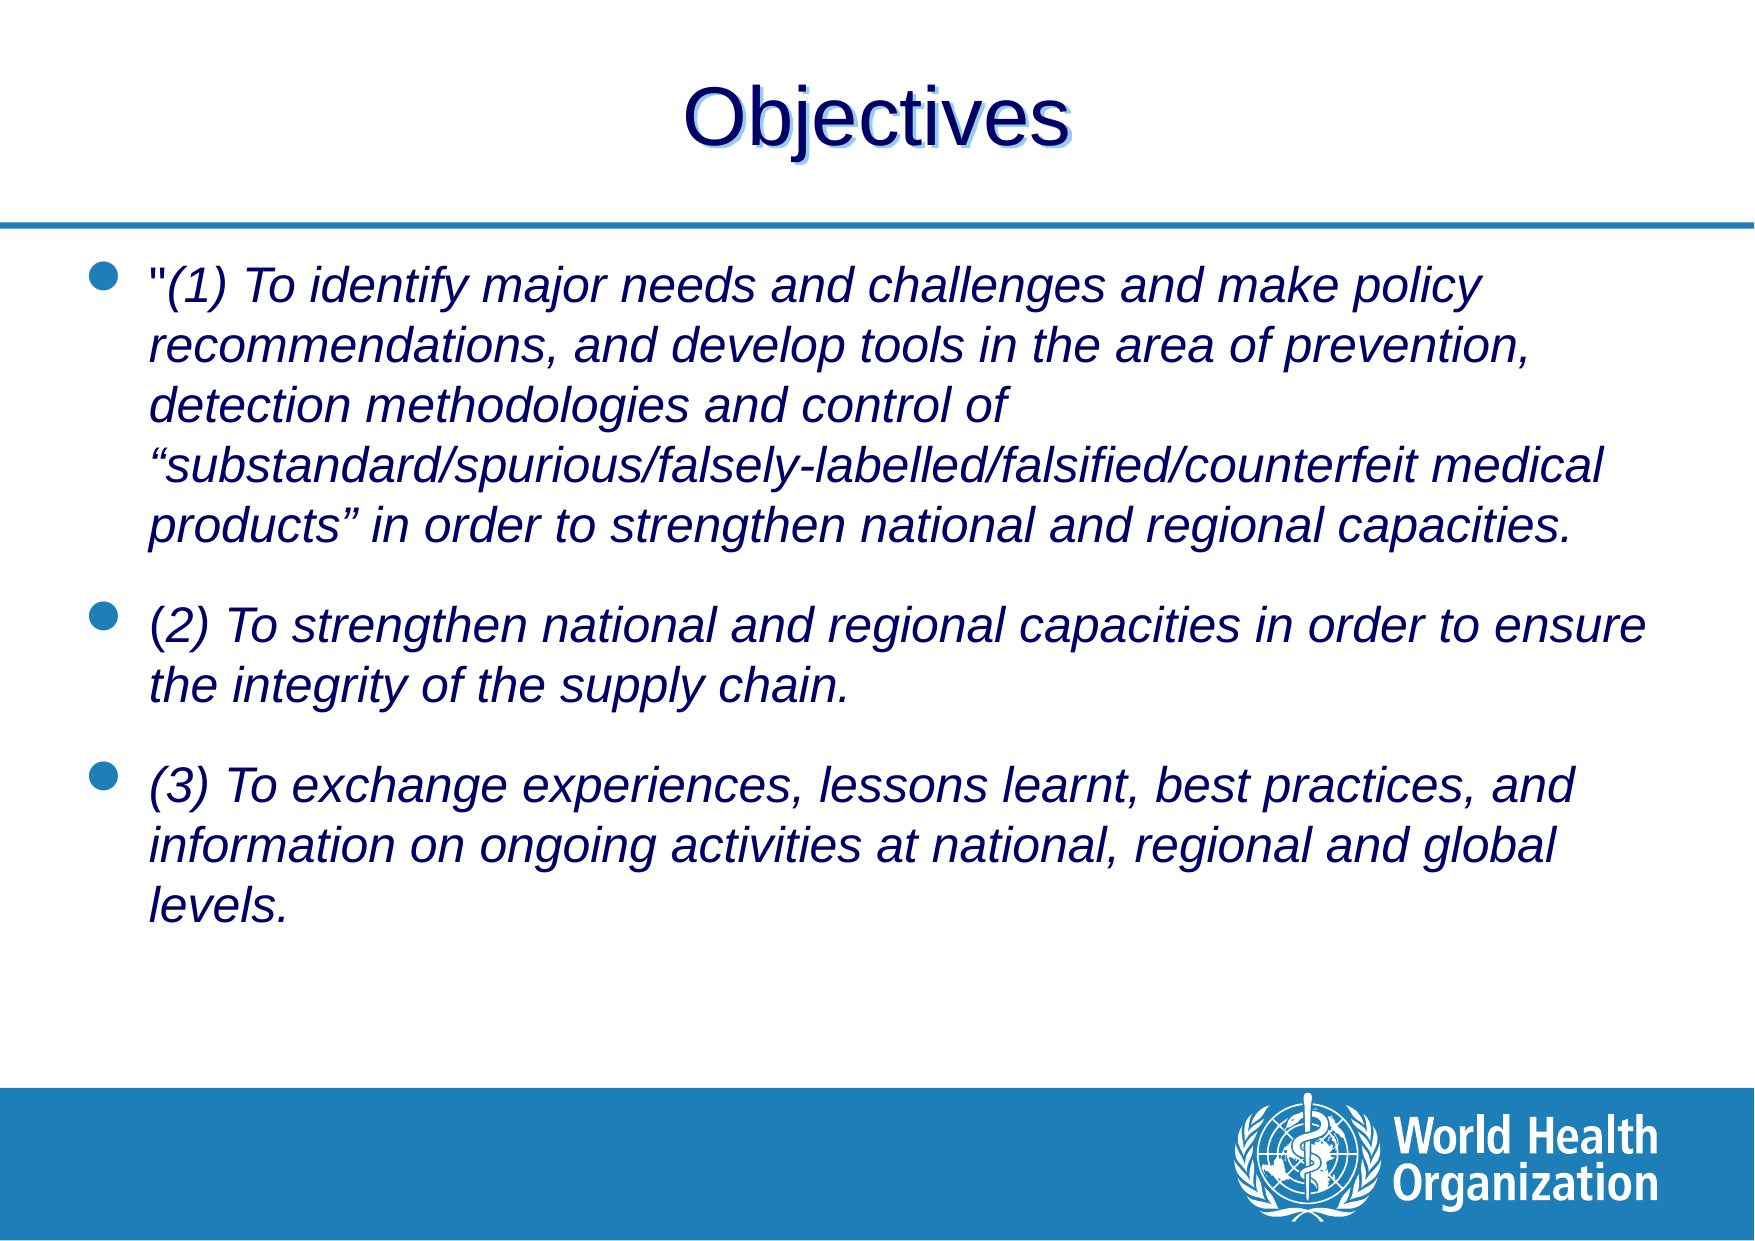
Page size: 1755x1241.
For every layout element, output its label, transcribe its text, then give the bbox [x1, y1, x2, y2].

title Objectives [0, 0, 1755, 224]
list "(1) To identify major needs and challenges and make policy recommendations, and develop tools in the area of prevention, detection methodologies and control of “substandard/spurious/falsely-labelled/falsified/counterfeit medical products” in order to strengthen national and regional capacities. (2) To strengthen national and regional capacities in order to ensure the integrity of the supply chain. (3) To exchange experiences, lessons learnt, best practices, and information on ongoing activities at national, regional and global levels. [84, 252, 1676, 1084]
